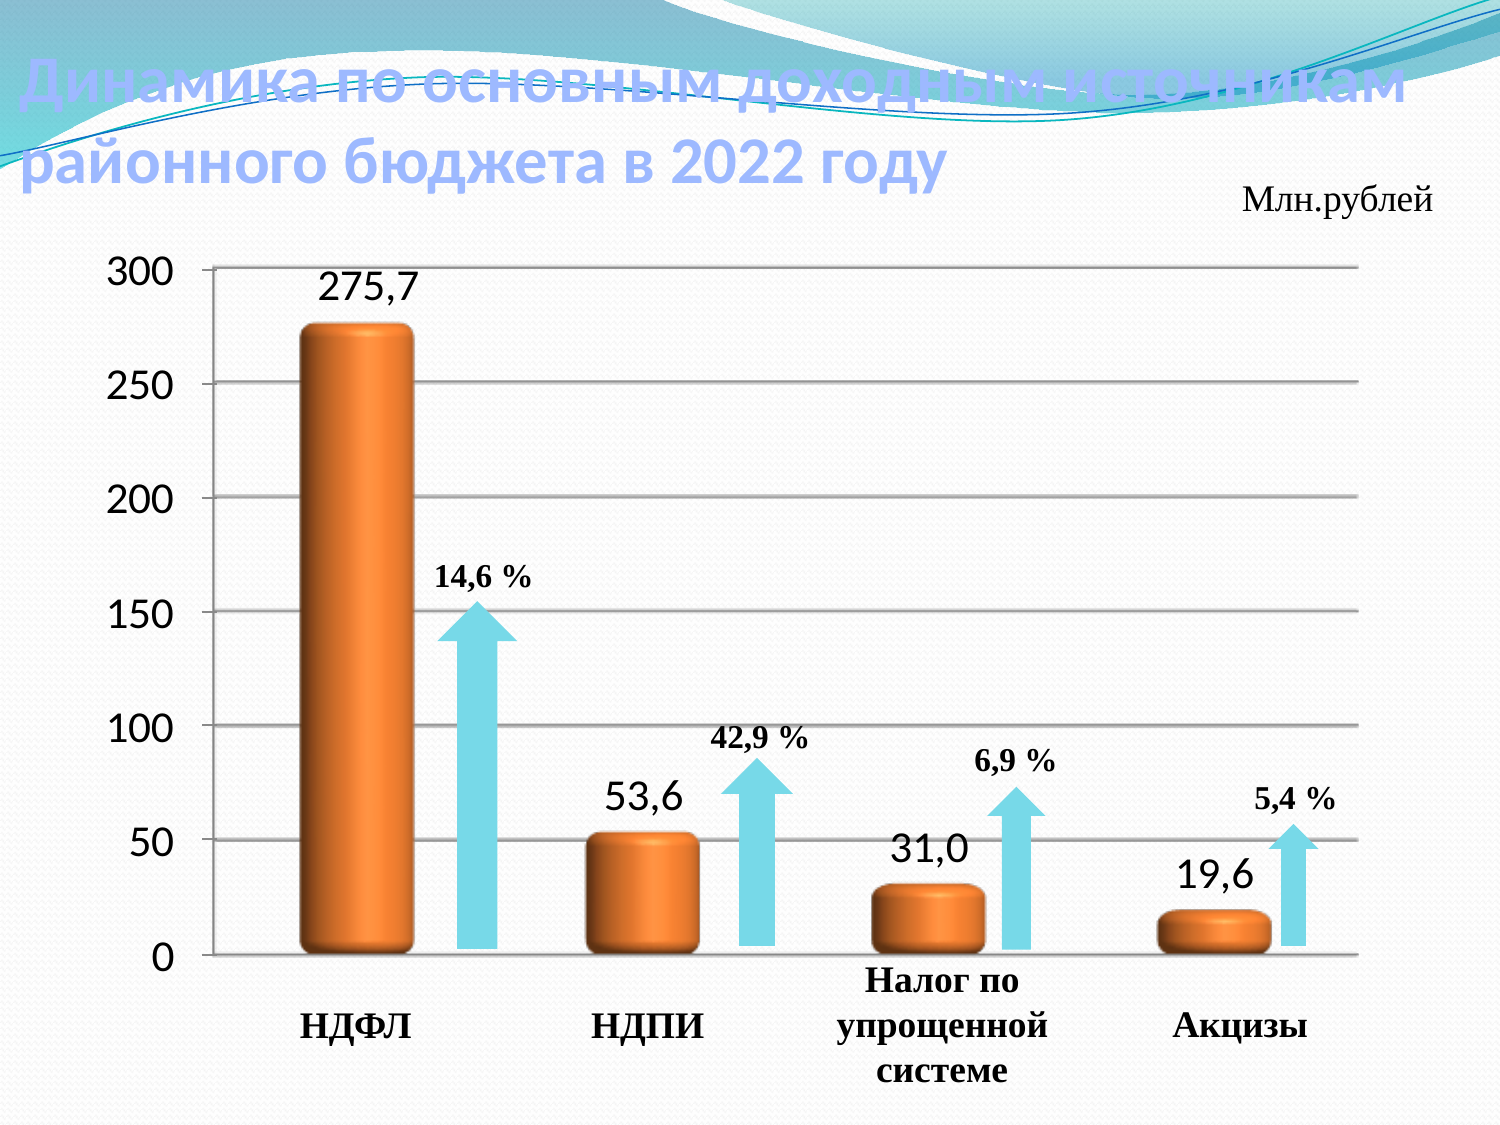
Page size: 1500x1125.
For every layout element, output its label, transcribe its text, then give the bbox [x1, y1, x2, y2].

text_box [1410, 146, 1414, 166]
title Динамика по основным доходным источникам районного бюджета в 2022 году [19, 0, 1450, 166]
text_box Налог по упрощенной системе [792, 1075, 1092, 1098]
text_box Млн.рублей [1414, 166, 1450, 226]
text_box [19, 142, 1410, 1063]
